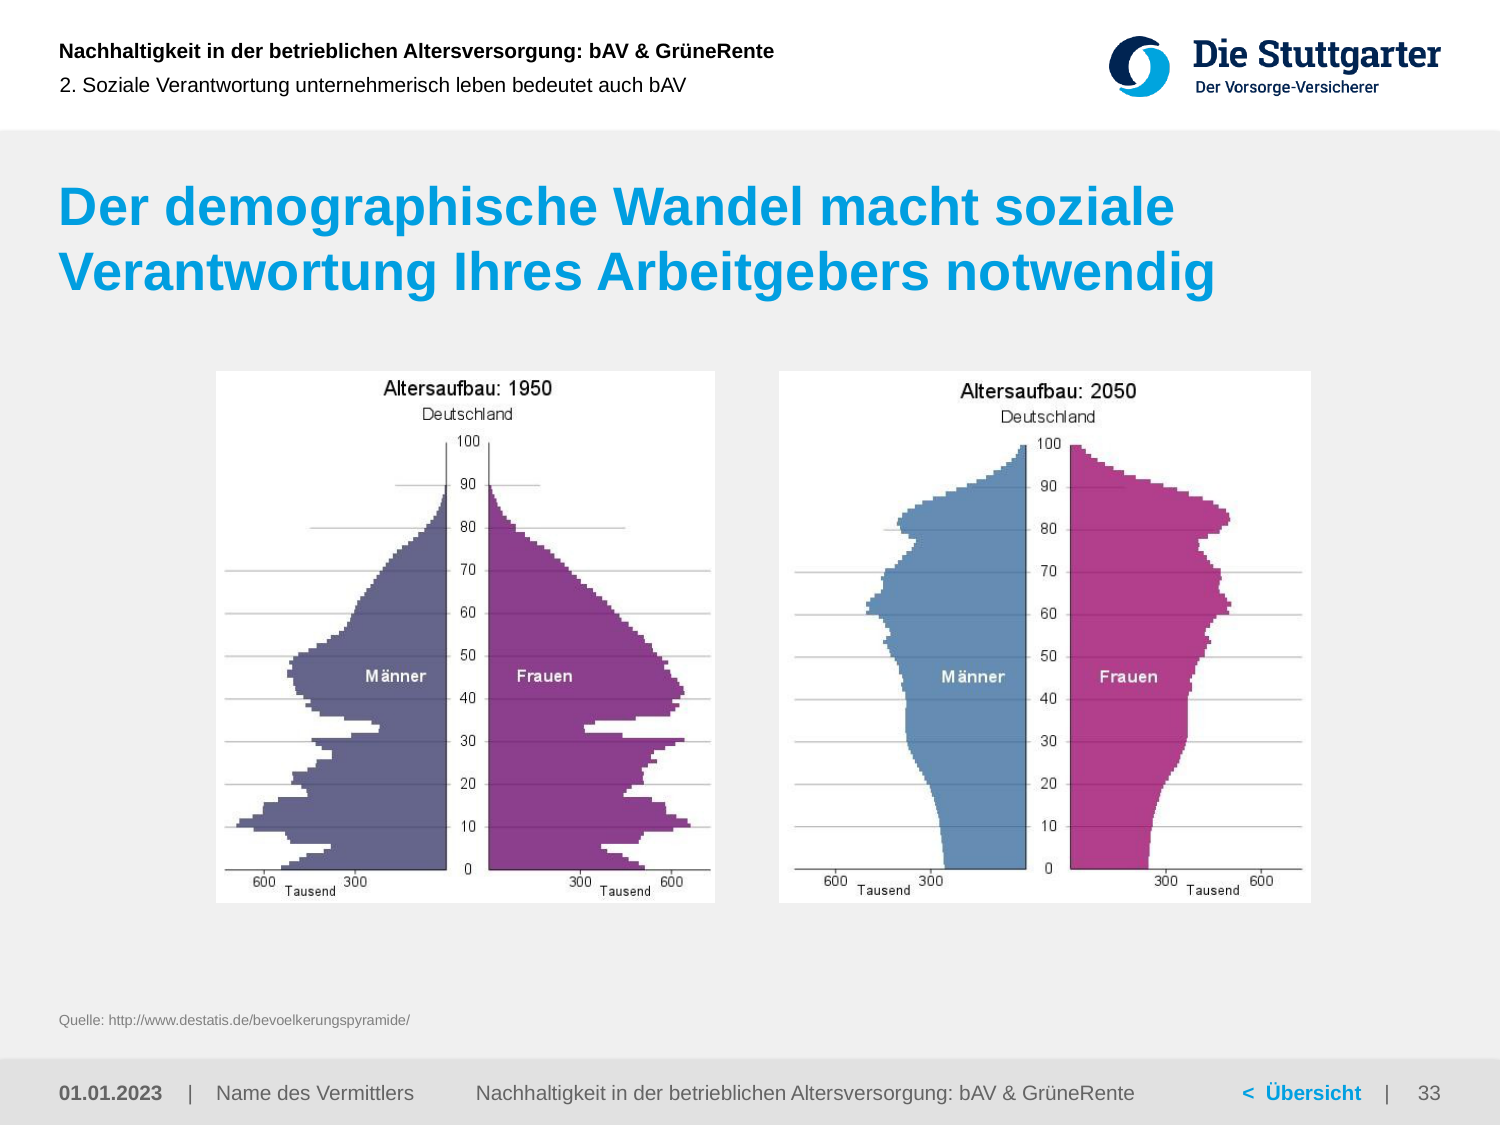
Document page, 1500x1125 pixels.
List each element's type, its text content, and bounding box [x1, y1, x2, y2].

list 2. Soziale Verantwortung unternehmerisch leben bedeutet auch bAV [0, 36, 1073, 132]
title Der demographische Wandel macht soziale Verantwortung Ihres Arbeitgebers notwendig [58, 171, 1442, 254]
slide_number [0, 1060, 183, 1125]
picture [1109, 36, 1441, 97]
slide_number 33 [1358, 1060, 1500, 1125]
picture [779, 371, 1311, 903]
list Quelle: http://www.destatis.de/bevoelkerungspyramide/ [58, 1011, 1442, 1029]
footer Nachhaltigkeit in der betrieblichen Altersversorgung: bAV & GrüneRente [445, 1060, 1166, 1125]
picture [216, 371, 715, 903]
